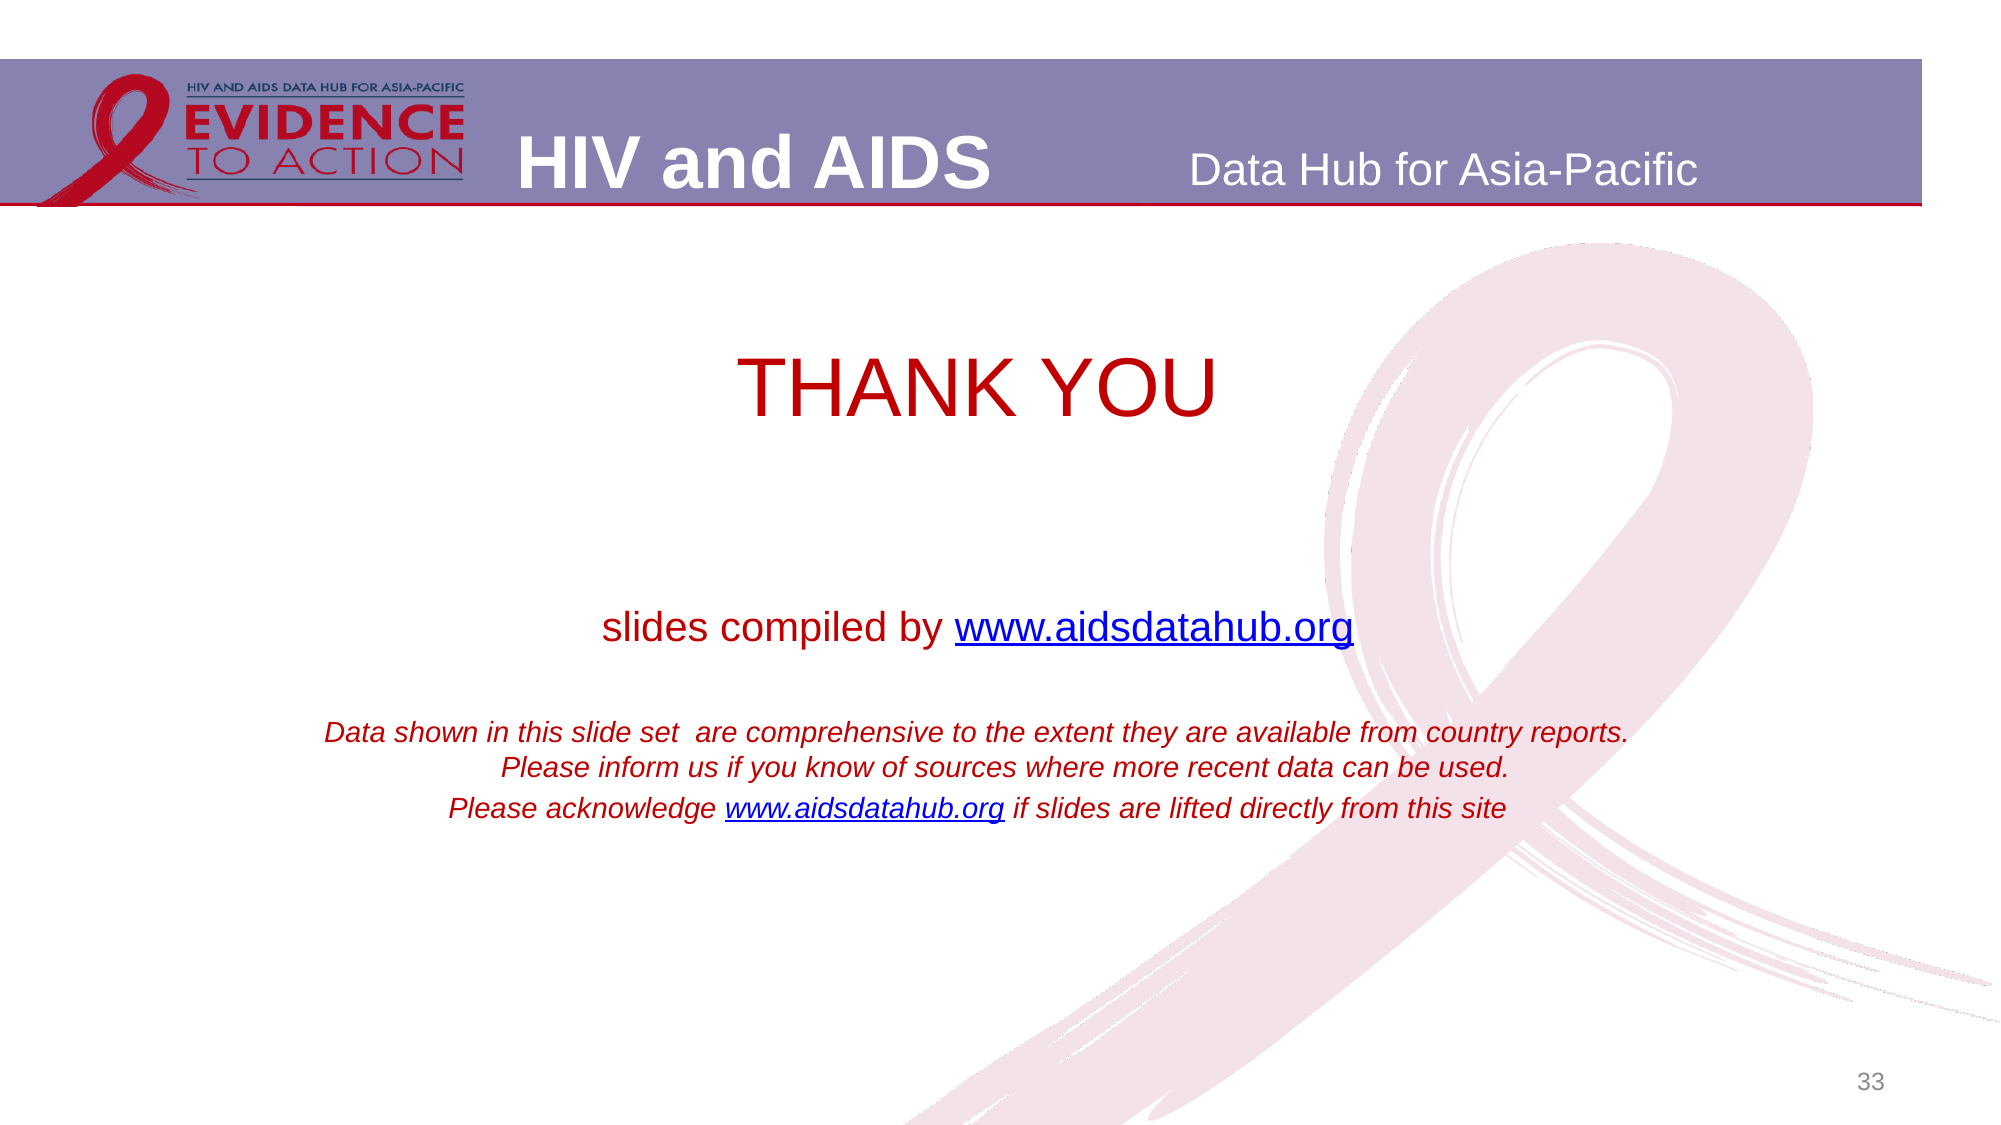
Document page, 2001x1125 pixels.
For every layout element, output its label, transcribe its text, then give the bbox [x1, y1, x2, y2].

picture [11, 74, 469, 207]
slide_number 33 [1781, 1042, 1900, 1103]
text_box THANK YOU slides compiled by www.aidsdatahub.org Data shown in this slide set are comprehensive to the extent they are available from country reports. Please inform us if you know of sources where more recent data can be used. Please acknowledge www.aidsdatahub.org if slides are lifted directly from this site [303, 326, 1654, 927]
picture [706, 181, 2000, 1125]
